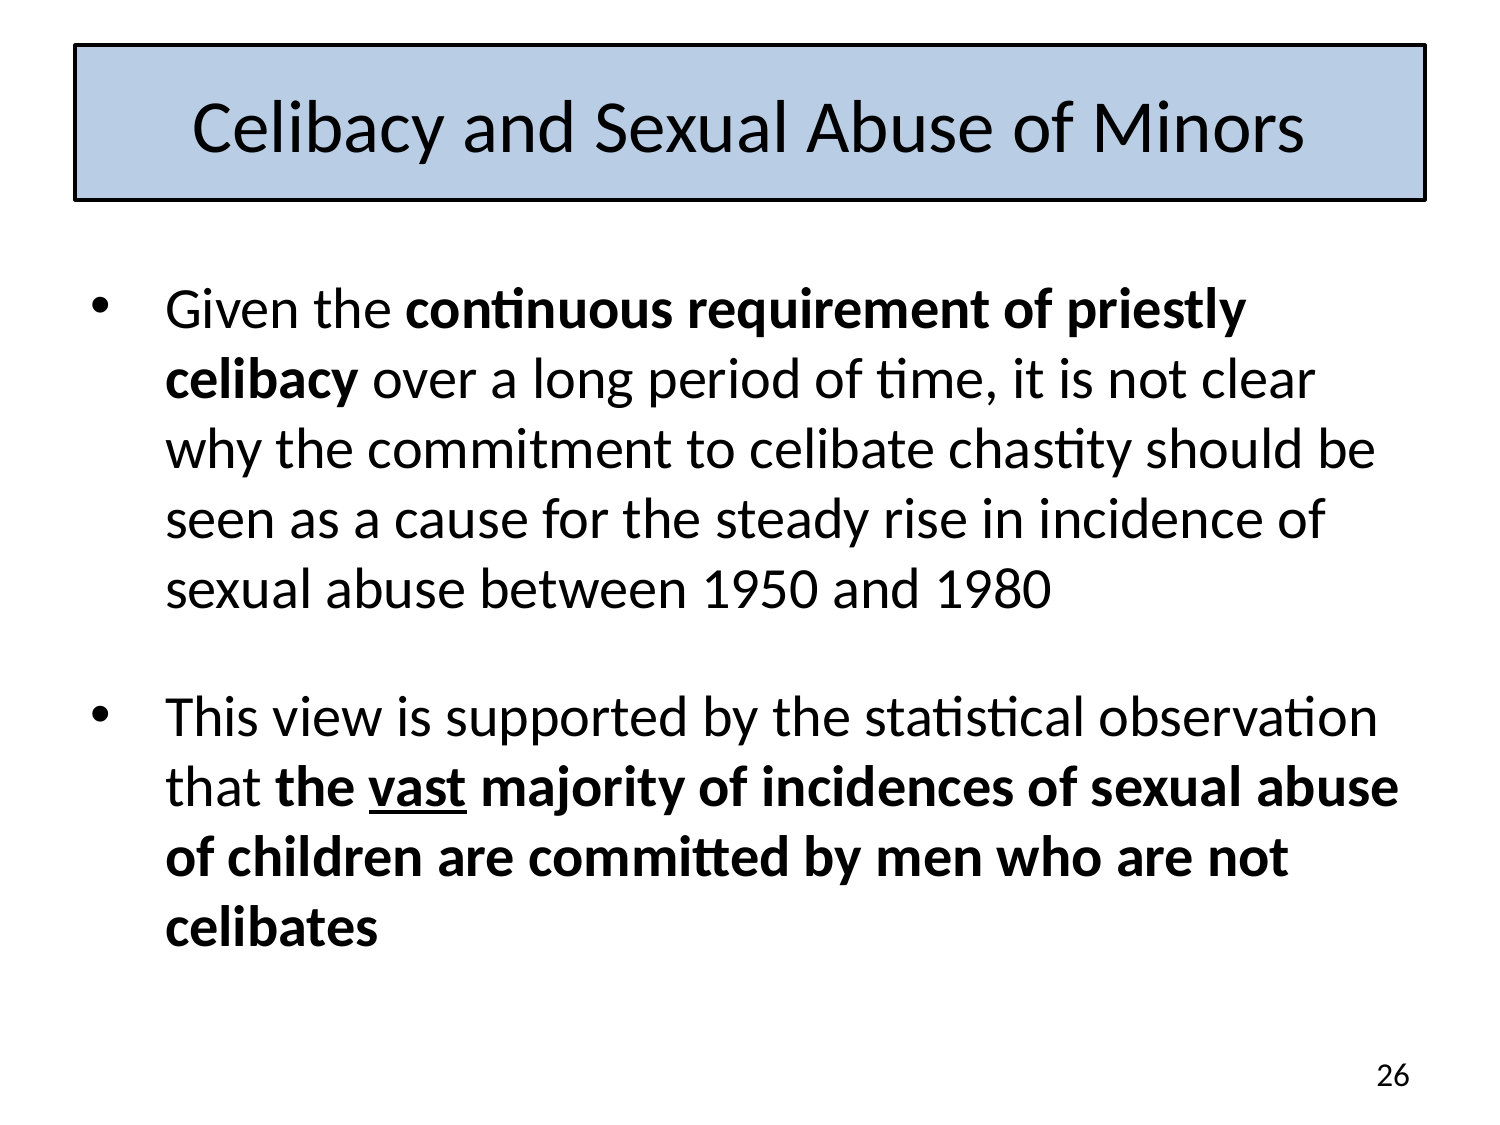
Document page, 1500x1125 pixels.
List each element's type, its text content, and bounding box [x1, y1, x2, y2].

list Given the continuous requirement of priestly celibacy over a long period of time, it is not clear why the commitment to celibate chastity should be seen as a cause for the steady rise in incidence of sexual abuse between 1950 and 1980 This view is supported by the statistical observation that the vast majority of incidences of sexual abuse of children are committed by men who are not celibates [75, 262, 1425, 1030]
title Celibacy and Sexual Abuse of Minors [75, 45, 1425, 200]
slide_number 26 [1074, 1042, 1425, 1103]
